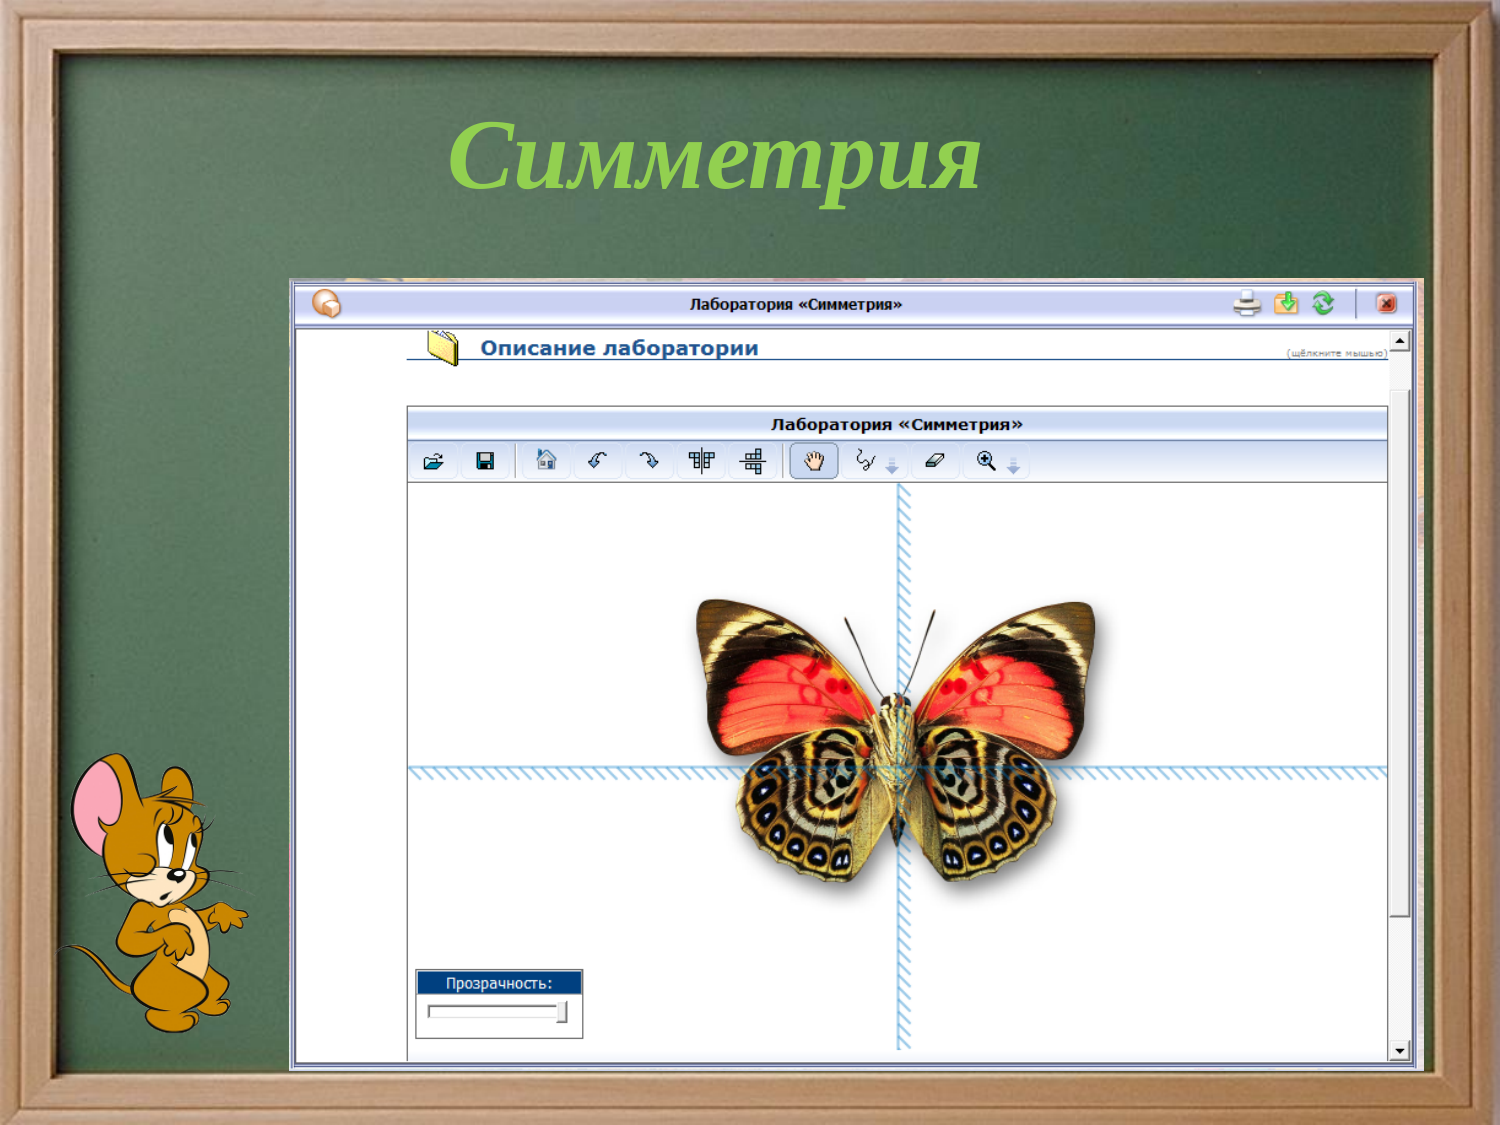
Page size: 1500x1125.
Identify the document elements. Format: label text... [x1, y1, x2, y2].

picture [0, 0, 1500, 1125]
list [40, 739, 266, 1048]
title Симметрия [52, 54, 1404, 243]
